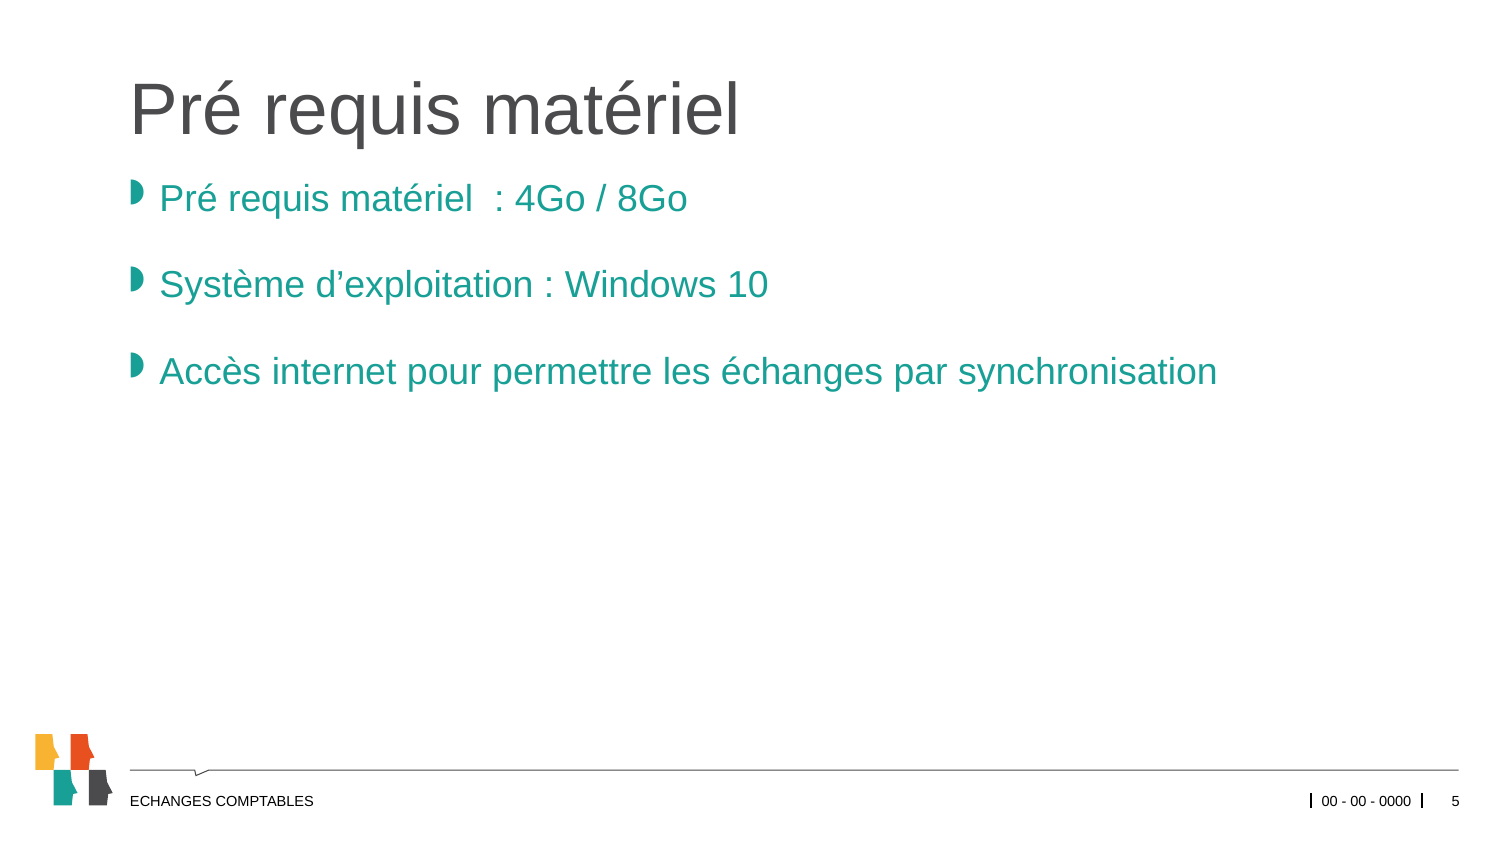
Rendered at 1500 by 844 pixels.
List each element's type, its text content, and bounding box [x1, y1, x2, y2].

slide_number 00 - 00 - 0000 [1311, 791, 1422, 844]
list Pré requis matériel : 4Go / 8Go Système d’exploitation : Windows 10 Accès internet pour permettre les échanges par synchronisation [129, 173, 1460, 697]
footer ECHANGES COMPTABLES [129, 791, 1128, 844]
slide_number 5 [1422, 791, 1460, 844]
title Pré requis matériel [129, 0, 1460, 150]
